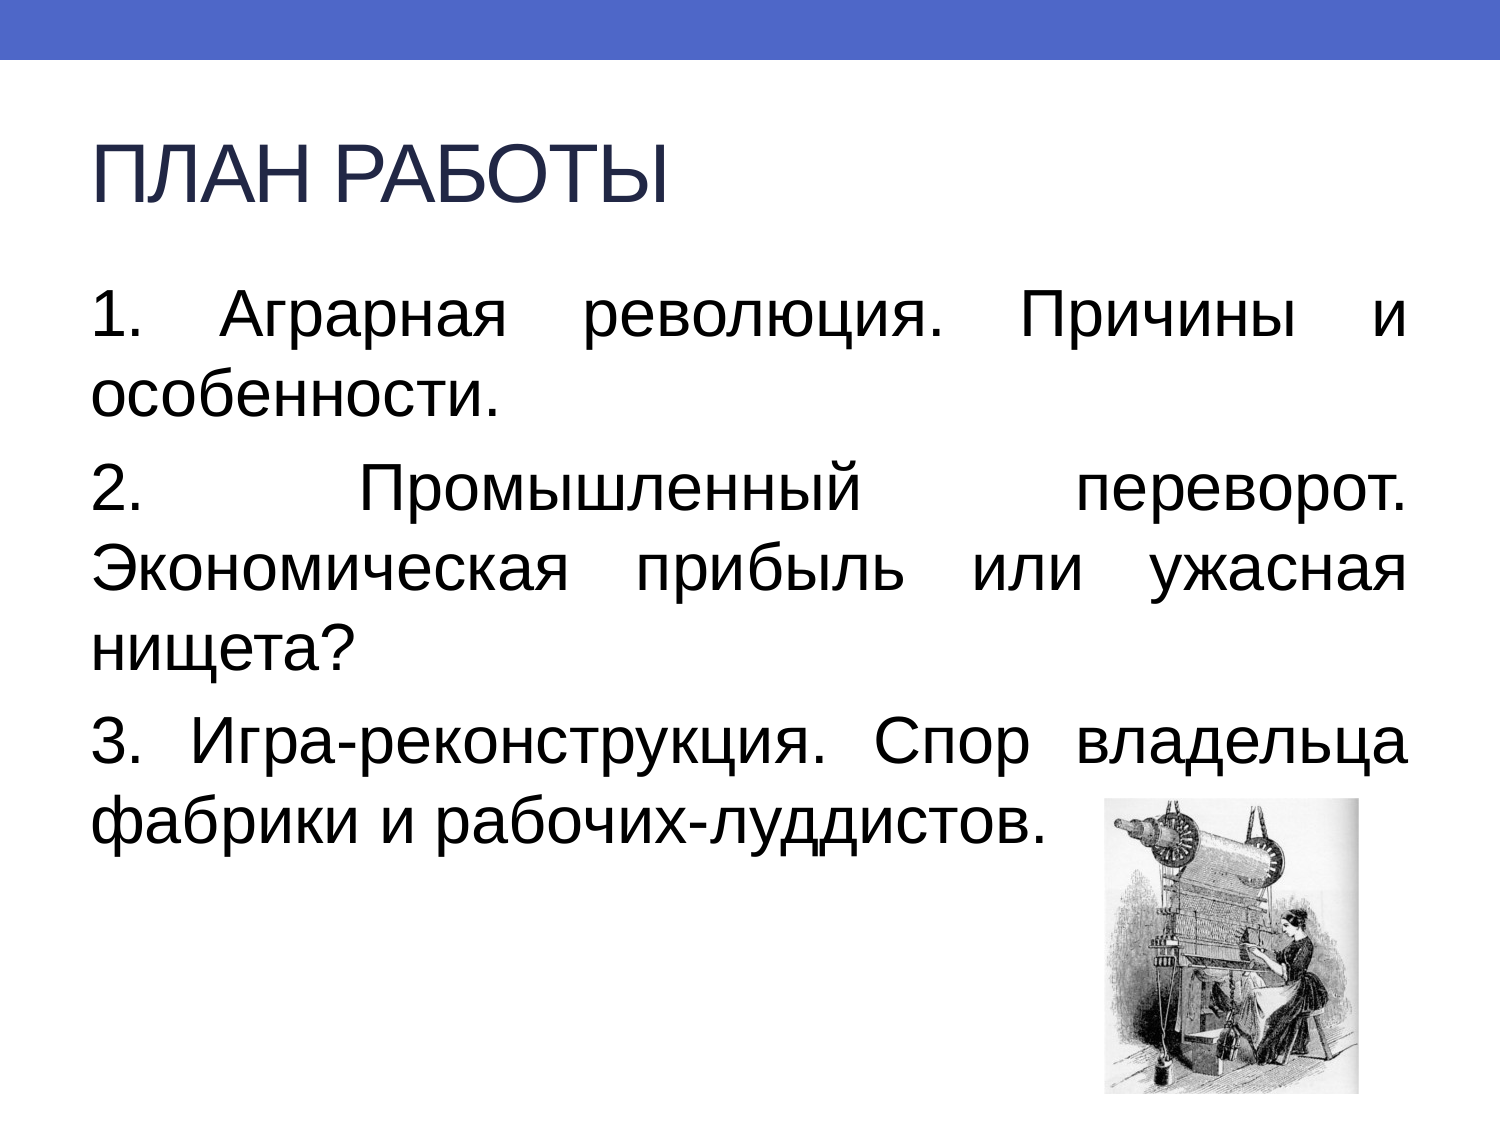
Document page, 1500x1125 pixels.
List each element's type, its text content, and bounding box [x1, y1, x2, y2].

picture [1104, 798, 1360, 1095]
title ПЛАН РАБОТЫ [75, 87, 1425, 250]
list 1. Аграрная революция. Причины и особенности. 2. Промышленный переворот. Экономическая прибыль или ужасная нищета? 3. Игра-реконструкция. Спор владельца фабрики и рабочих-луддистов. [75, 262, 1425, 1063]
